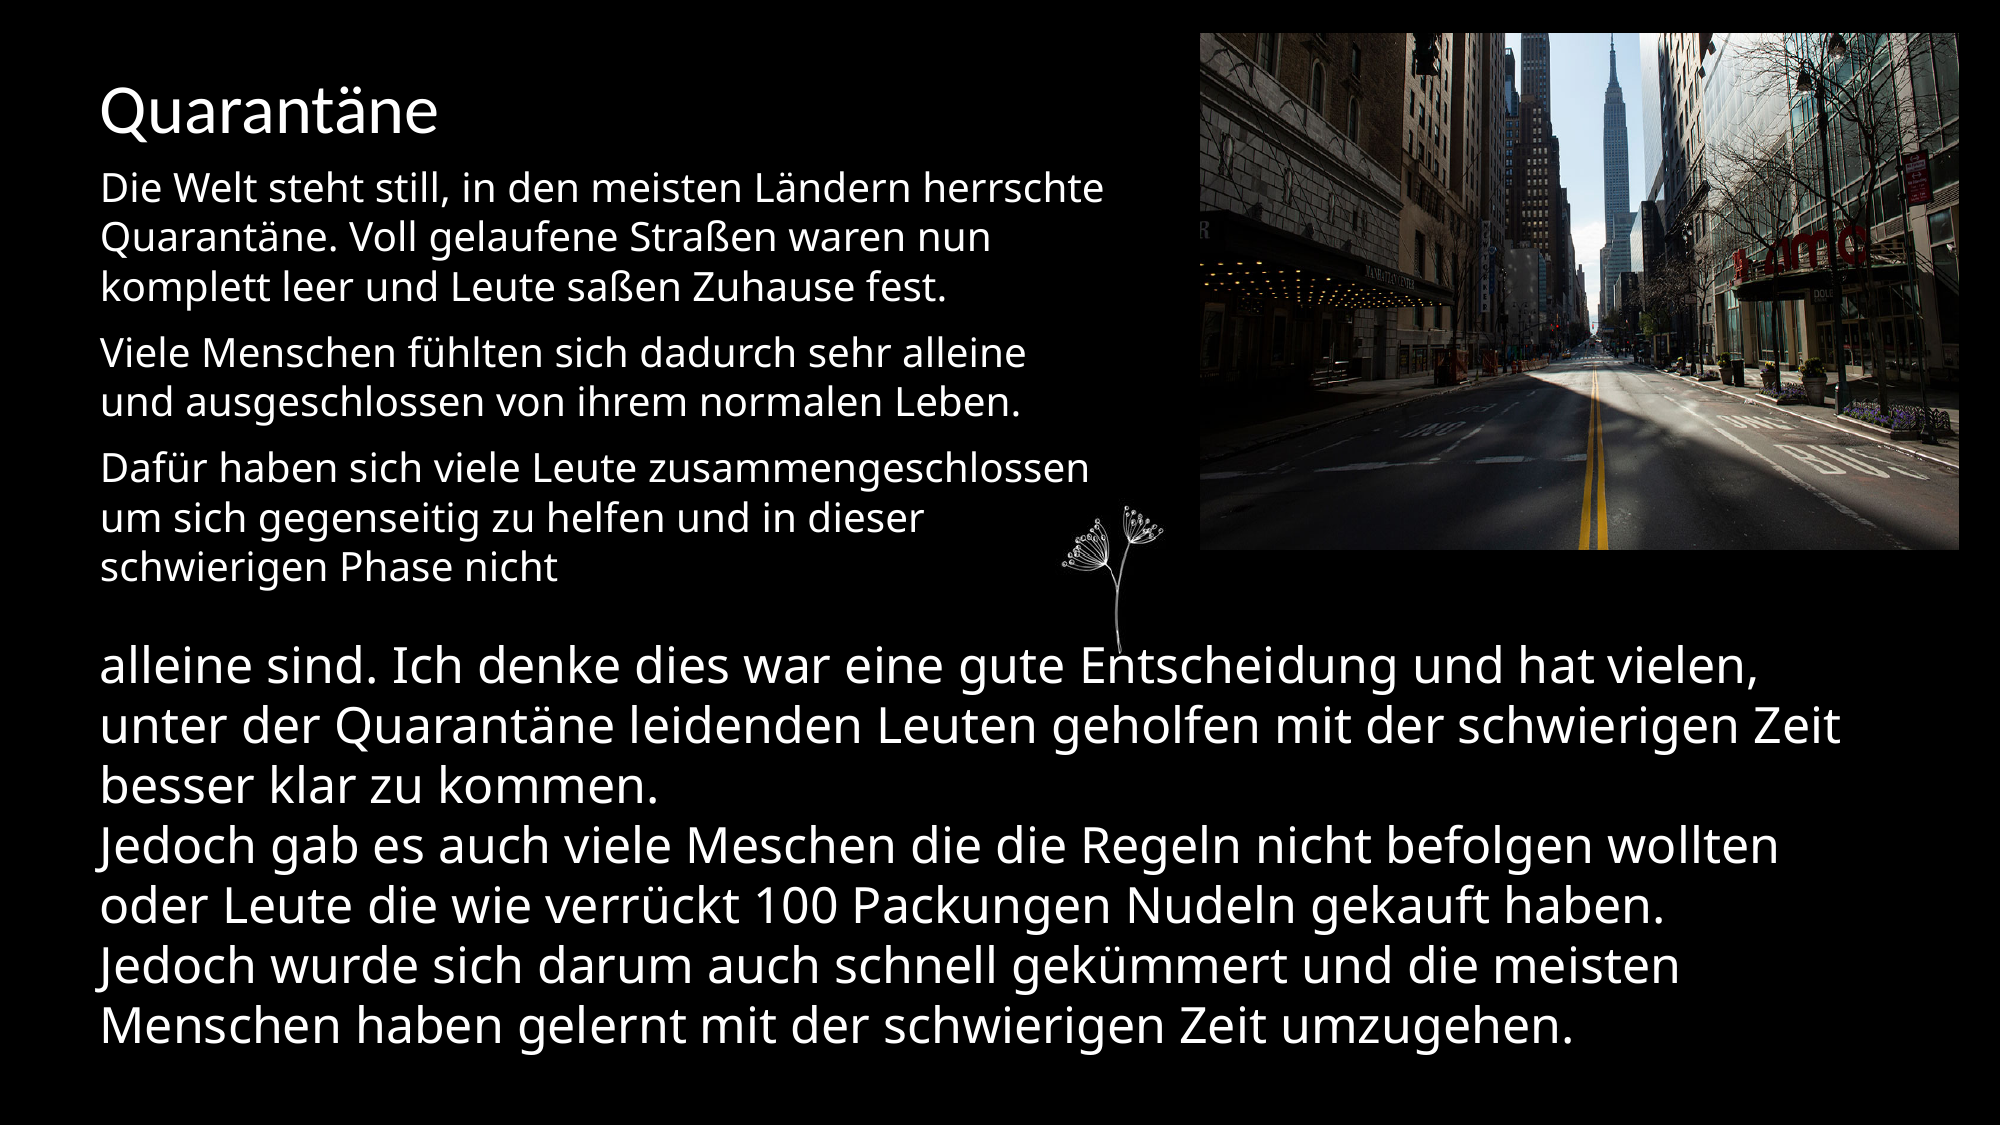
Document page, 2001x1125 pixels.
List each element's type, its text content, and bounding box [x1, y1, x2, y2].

title Quarantäne [84, 75, 1125, 154]
list Die Welt steht still, in den meisten Ländern herrschte Quarantäne. Voll gelaufene Straßen waren nun komplett leer und Leute saßen Zuhause fest. Viele Menschen fühlten sich dadurch sehr alleine und ausgeschlossen von ihrem normalen Leben. Dafür haben sich viele Leute zusammengeschlossen um sich gegenseitig zu helfen und in dieser schwierigen Phase nicht [84, 155, 1125, 625]
text_box alleine sind. Ich denke dies war eine gute Entscheidung und hat vielen, unter der Quarantäne leidenden Leuten geholfen mit der schwierigen Zeit besser klar zu kommen. Jedoch gab es auch viele Meschen die die Regeln nicht befolgen wollten oder Leute die wie verrückt 100 Packungen Nudeln gekauft haben. Jedoch wurde sich darum auch schnell gekümmert und die meisten Menschen haben gelernt mit der schwierigen Zeit umzugehen. [84, 625, 1915, 1106]
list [1199, 33, 1959, 550]
picture [1046, 483, 1200, 663]
